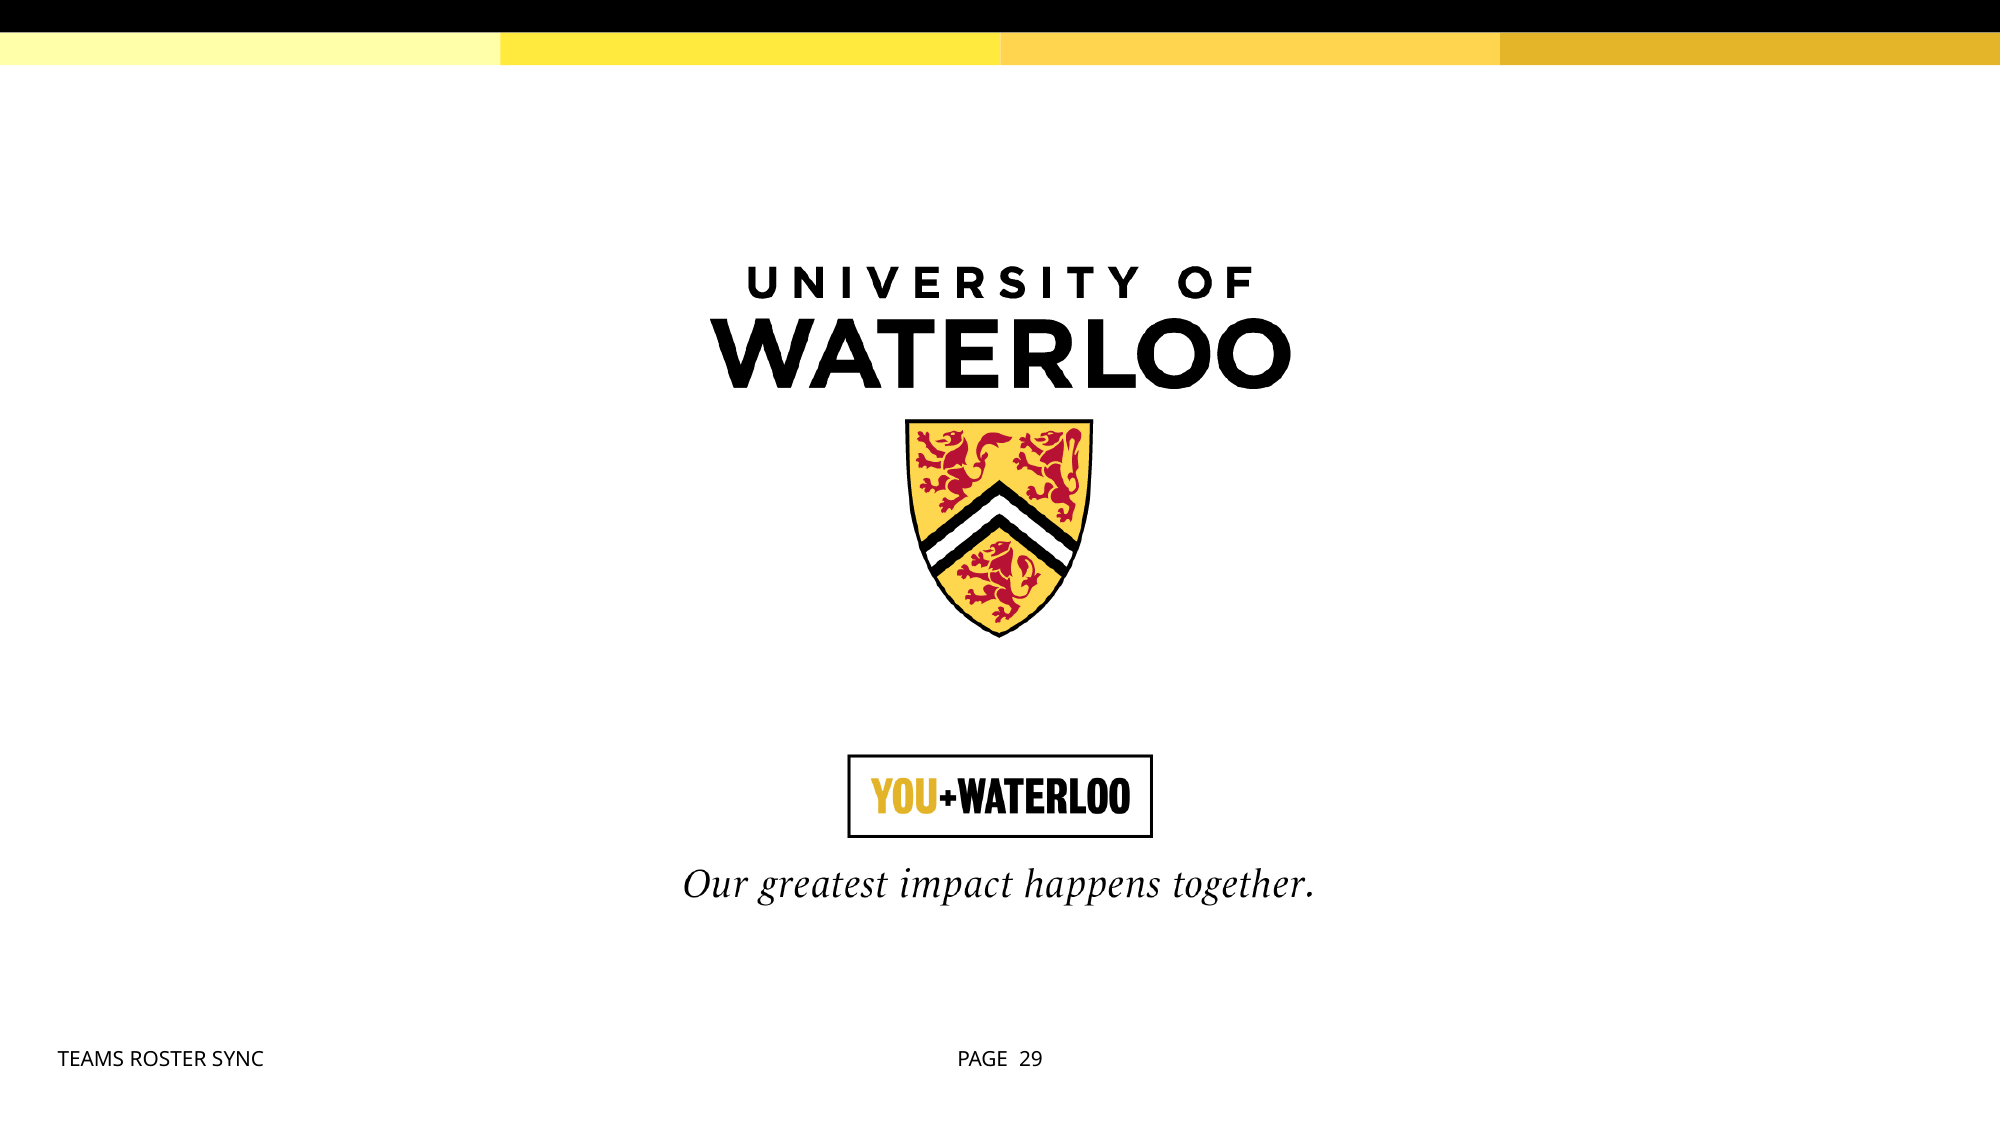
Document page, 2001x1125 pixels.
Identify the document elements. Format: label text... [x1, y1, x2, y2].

slide_number PAGE 29 [916, 1039, 1084, 1081]
picture [683, 864, 1317, 906]
footer TEAMS ROSTER SYNC [42, 1039, 900, 1081]
picture [527, 144, 1473, 840]
